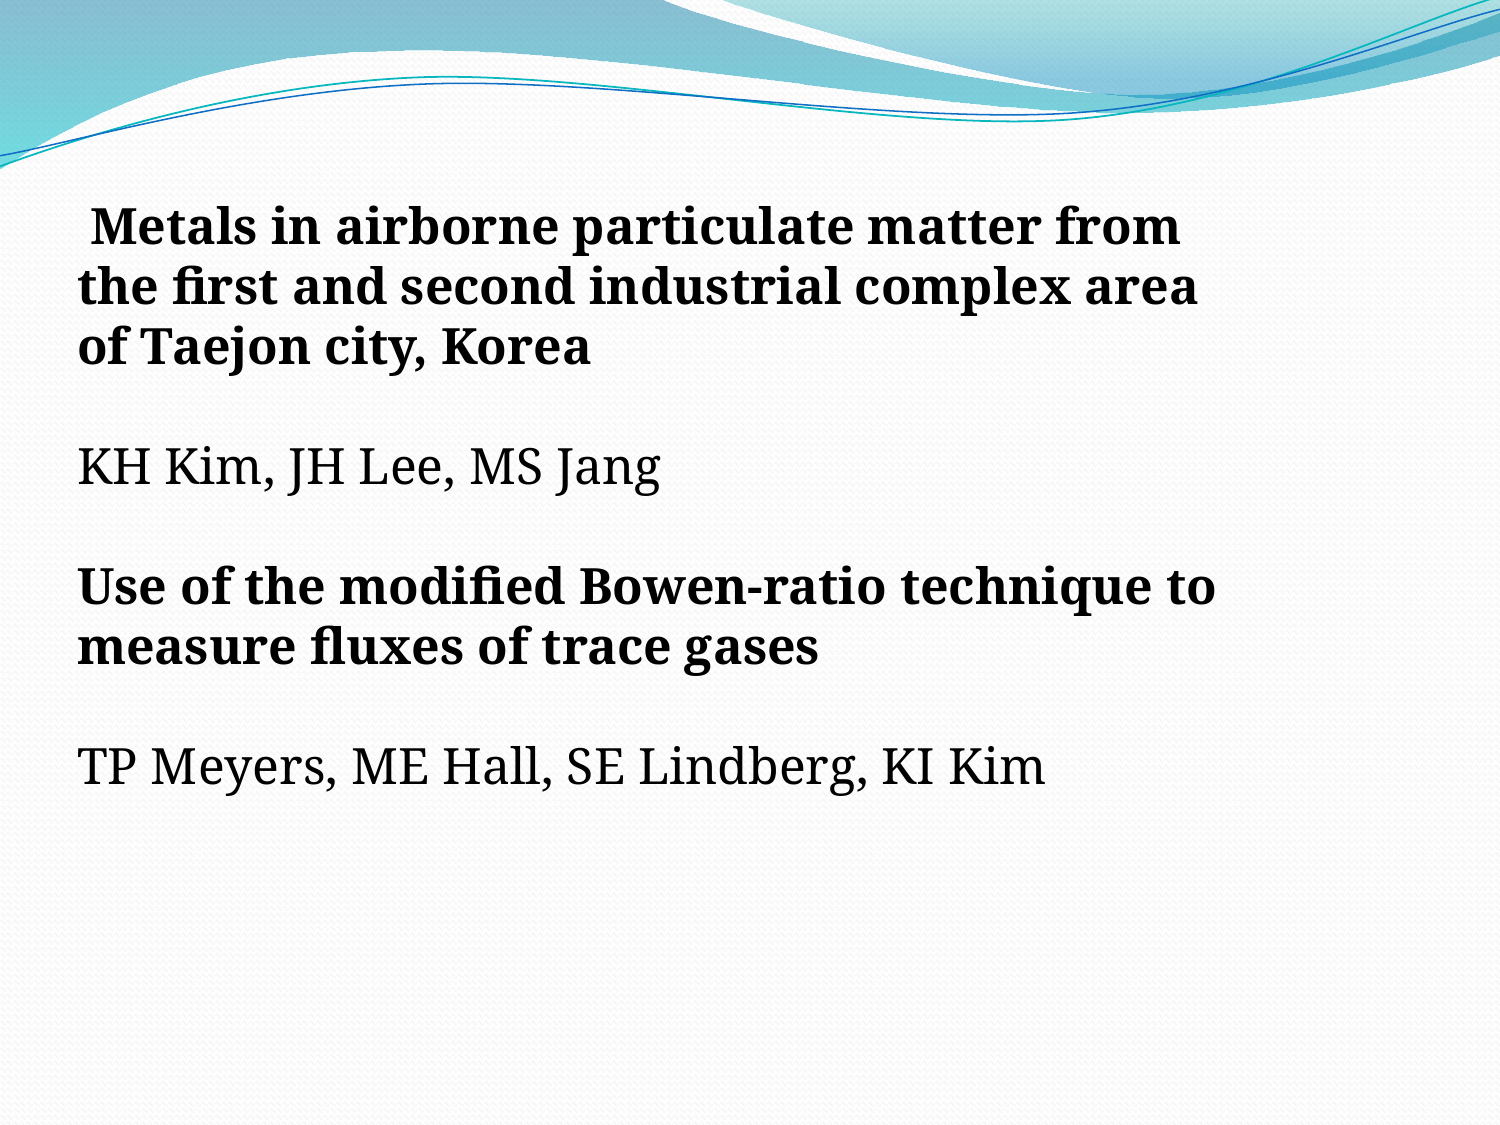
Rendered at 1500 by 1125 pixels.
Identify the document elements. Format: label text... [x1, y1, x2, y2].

text_box Metals in airborne particulate matter from the first and second industrial complex area of Taejon city, Korea KH Kim, JH Lee, MS Jang Use of the modified Bowen-ratio technique to measure fluxes of trace gases TP Meyers, ME Hall, SE Lindberg, KI Kim [62, 187, 1250, 893]
